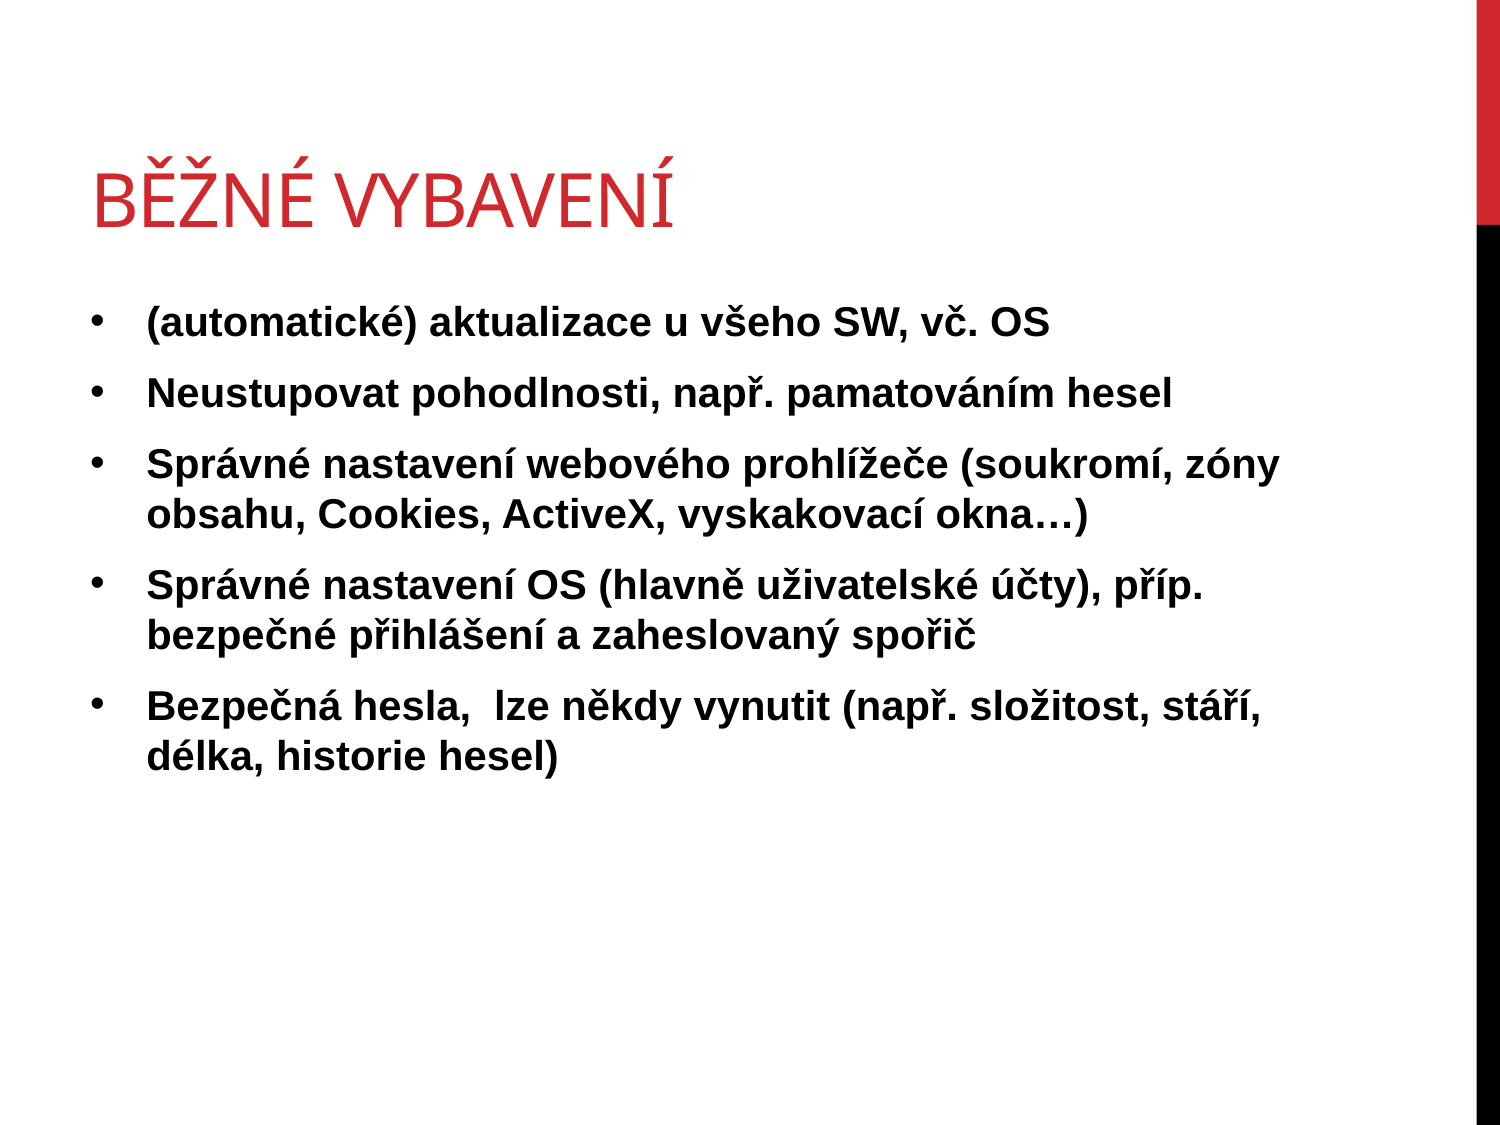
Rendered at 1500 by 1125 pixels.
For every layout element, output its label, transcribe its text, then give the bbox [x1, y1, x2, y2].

title běžné vybavení [75, 24, 1329, 250]
list (automatické) aktualizace u všeho SW, vč. OS Neustupovat pohodlnosti, např. pamatováním hesel Správné nastavení webového prohlížeče (soukromí, zóny obsahu, Cookies, ActiveX, vyskakovací okna…) Správné nastavení OS (hlavně uživatelské účty), příp. bezpečné přihlášení a zaheslovaný spořič Bezpečná hesla, lze někdy vynutit (např. složitost, stáří, délka, historie hesel) [75, 287, 1325, 1005]
